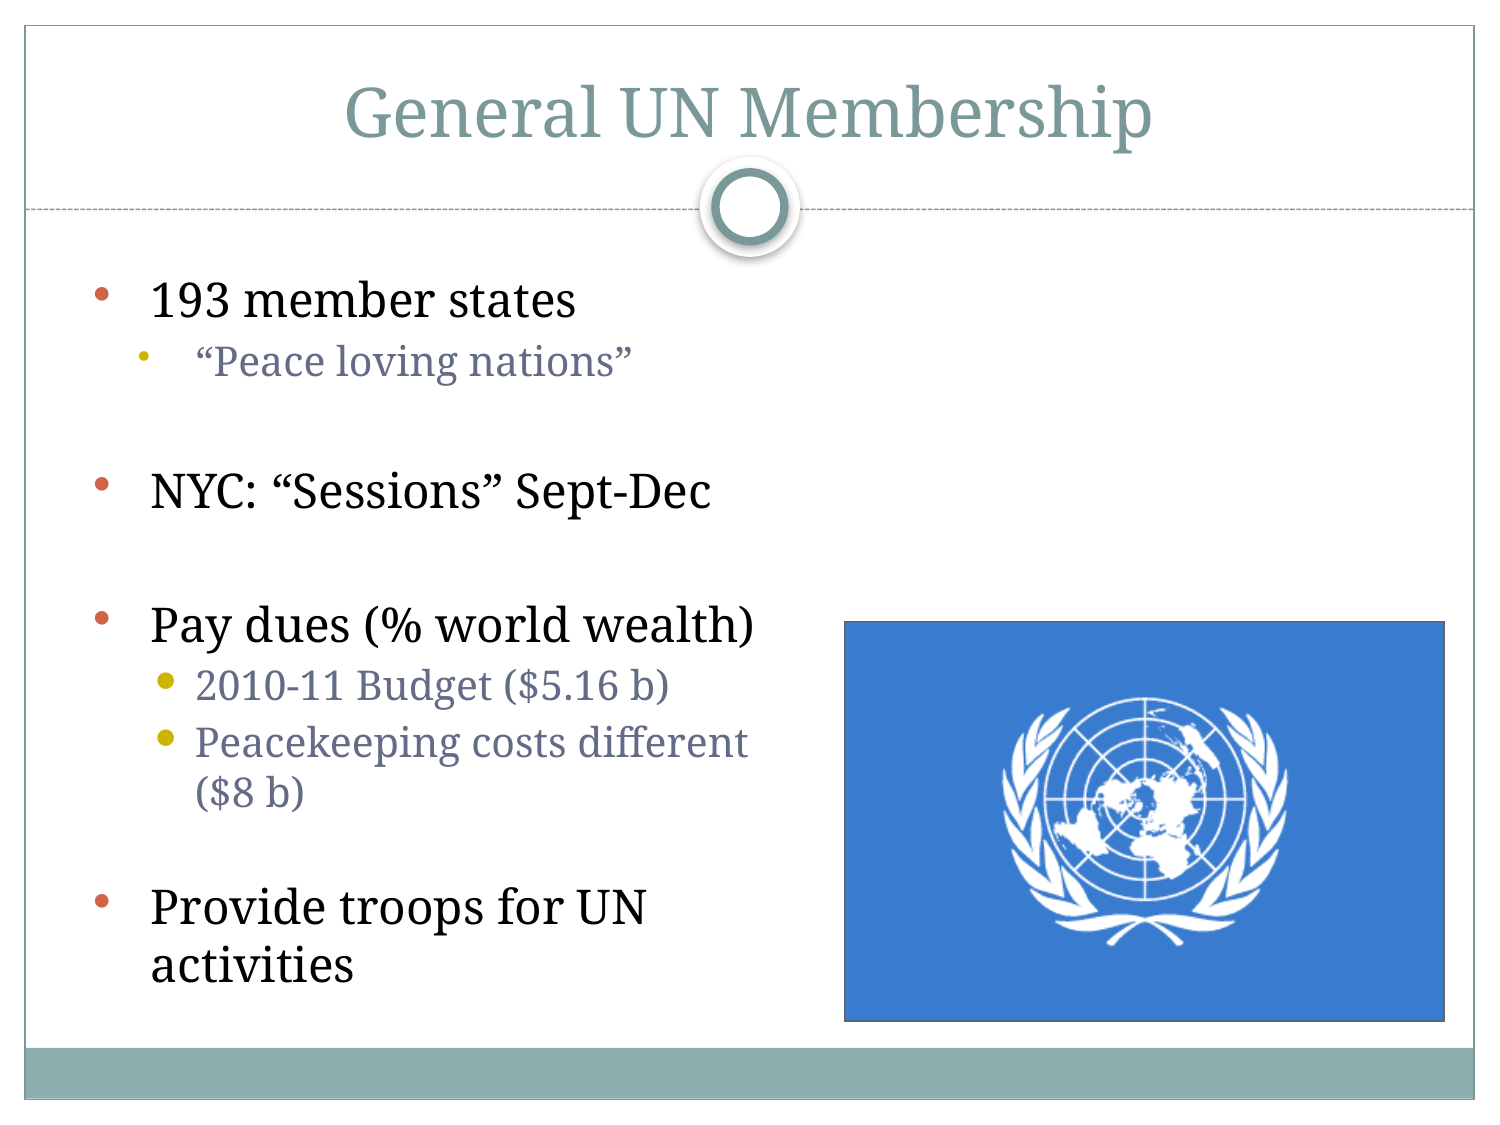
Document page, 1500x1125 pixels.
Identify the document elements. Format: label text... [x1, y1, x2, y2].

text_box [844, 621, 1445, 1022]
list 193 member states “Peace loving nations” NYC: “Sessions” Sept-Dec Pay dues (% world wealth) 2010-11 Budget ($5.16 b) Peacekeeping costs different ($8 b) Provide troops for UN activities [75, 262, 825, 1006]
title General UN Membership [75, 42, 1425, 159]
